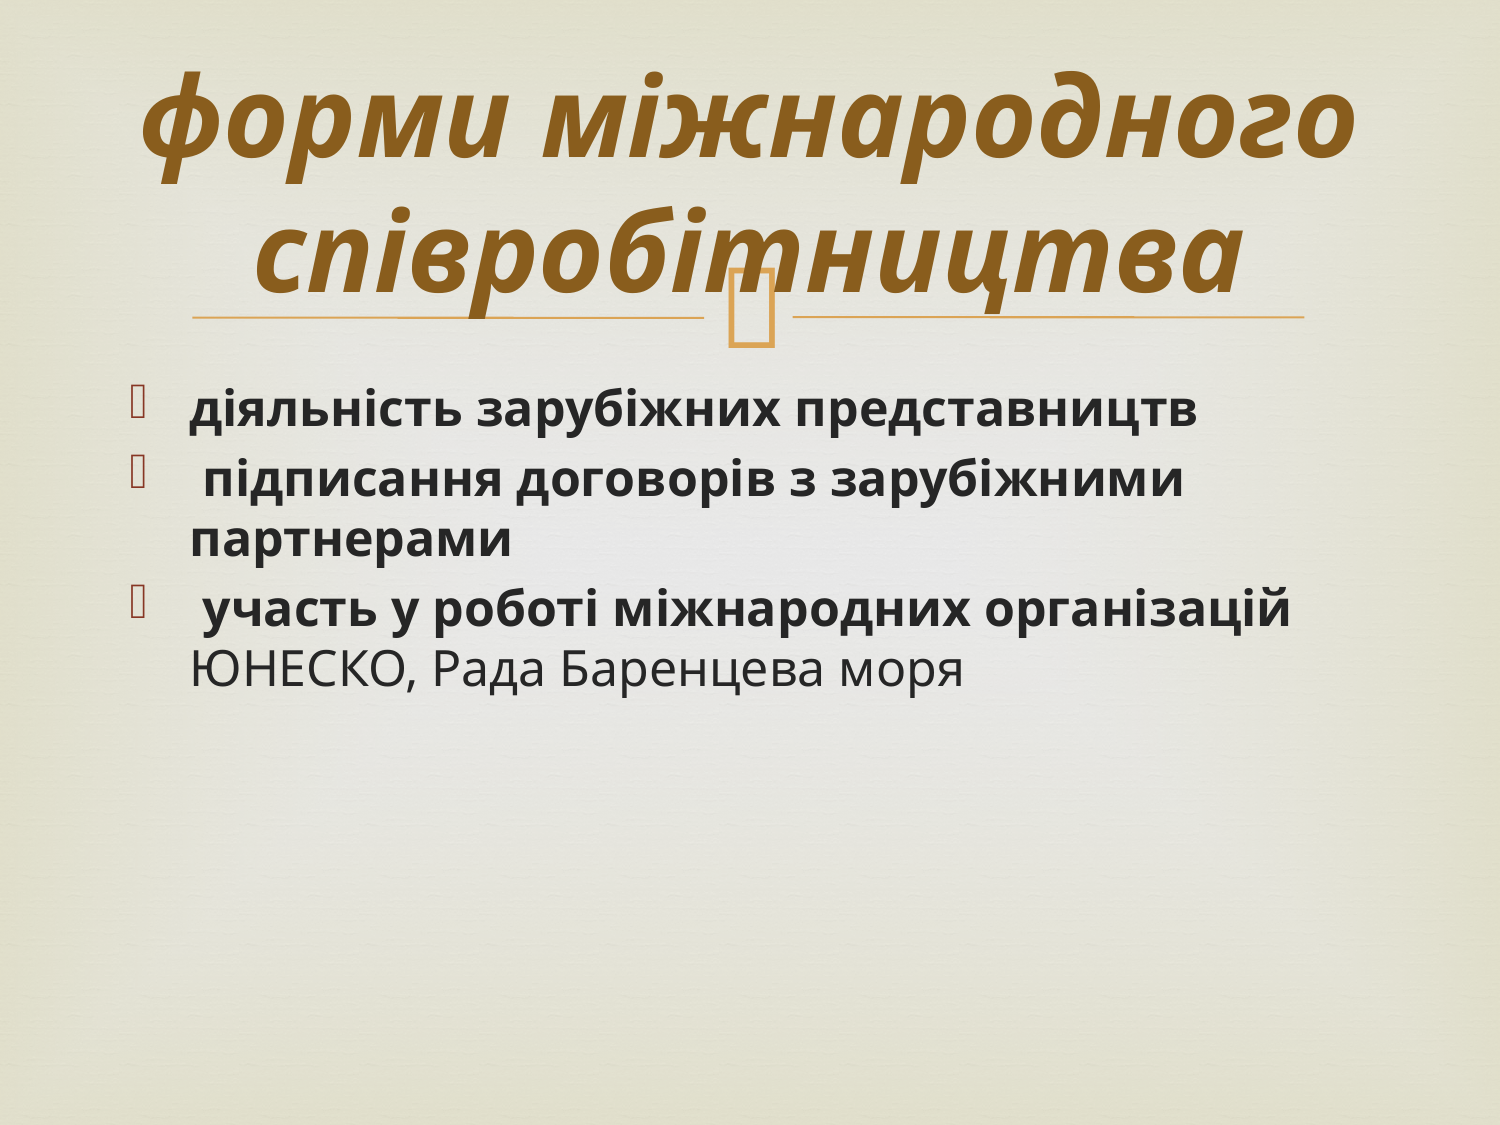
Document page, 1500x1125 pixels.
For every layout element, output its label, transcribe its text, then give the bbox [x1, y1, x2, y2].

list діяльність зарубіжних представництв підписання договорів з зарубіжними партнерами участь у роботі міжнародних організацій ЮНЕСКО, Рада Баренцева моря [114, 368, 1386, 1005]
title форми міжнародного співробітництва [112, 93, 1386, 267]
